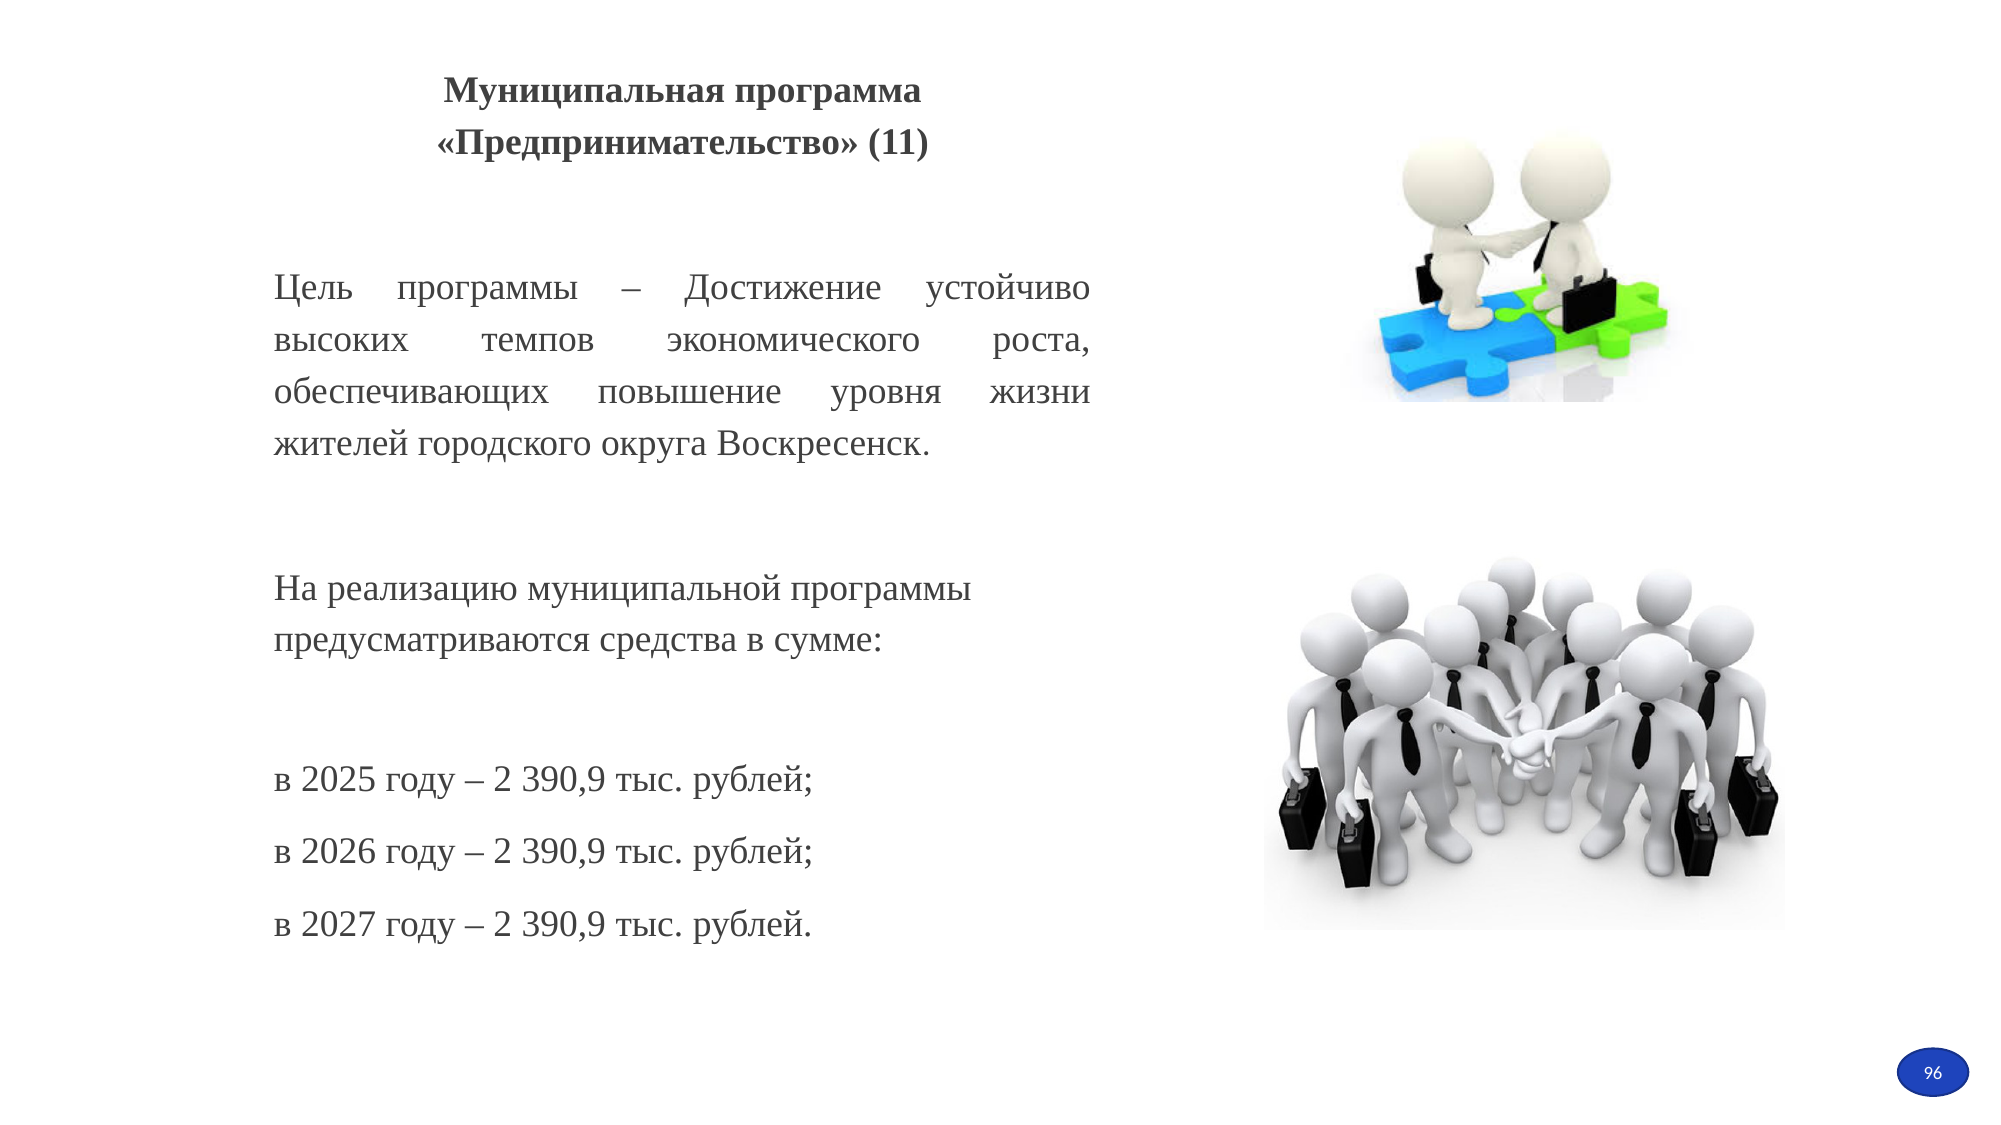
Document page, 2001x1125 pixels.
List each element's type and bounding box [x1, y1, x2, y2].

picture [1340, 126, 1709, 402]
text_box [1896, 1047, 1970, 1097]
picture [1264, 539, 1785, 930]
text_box [259, 0, 1107, 1018]
